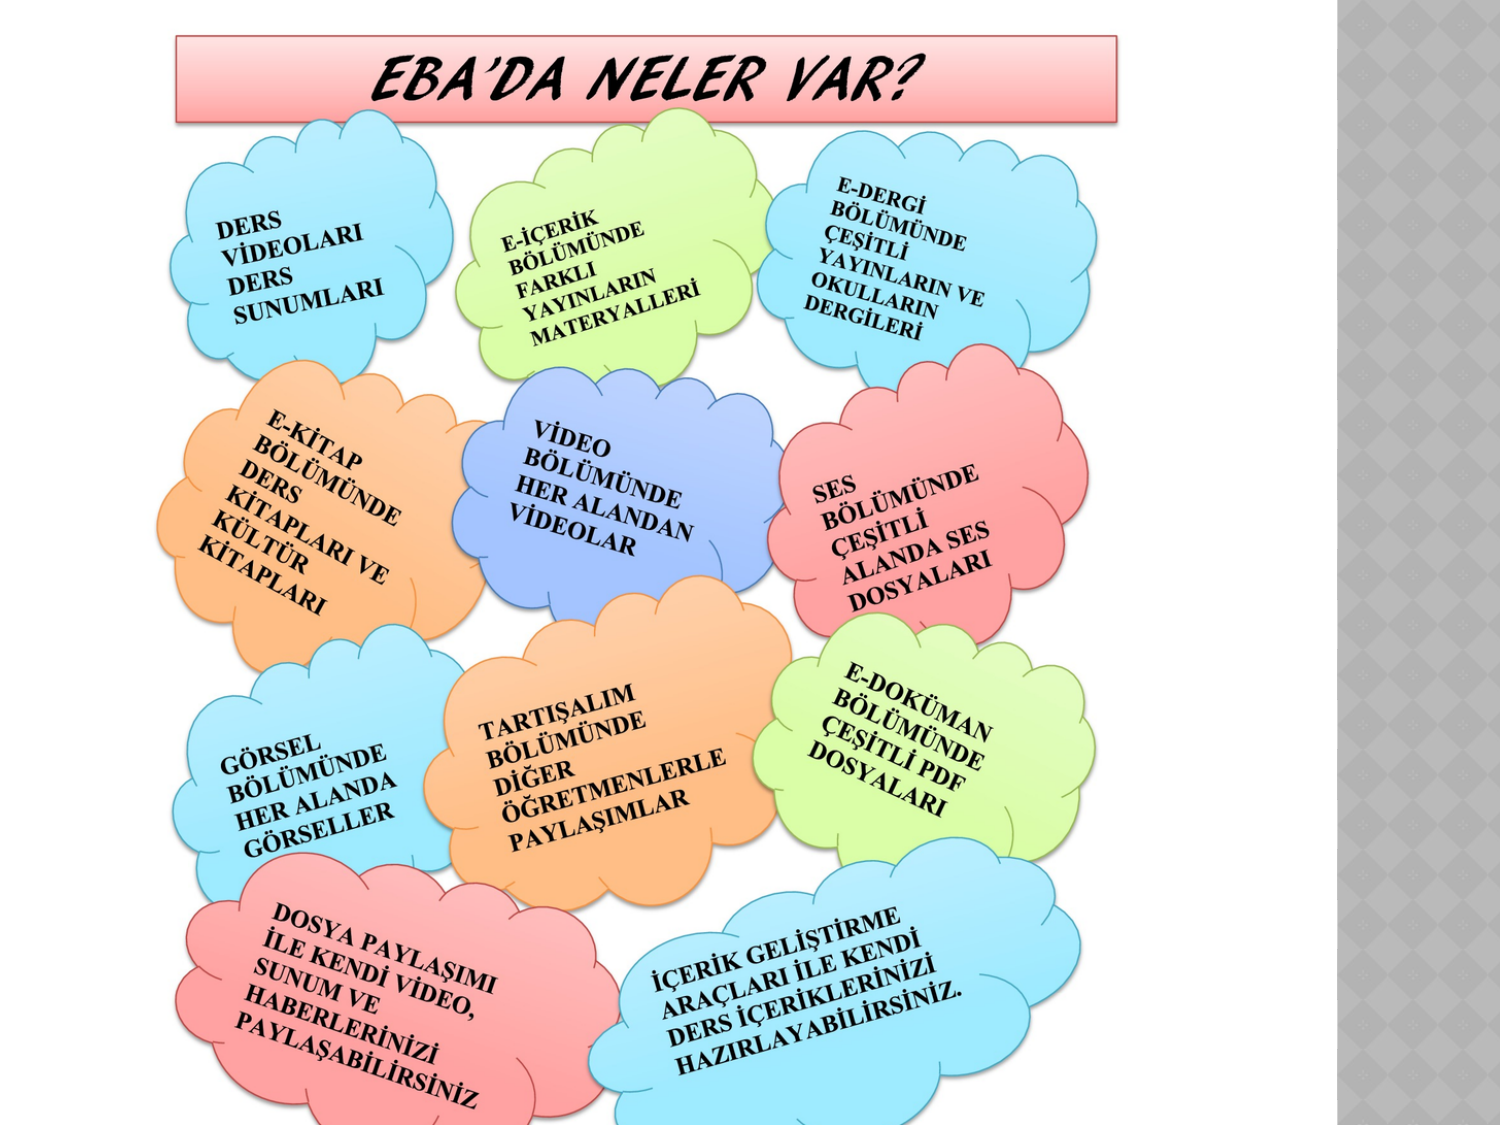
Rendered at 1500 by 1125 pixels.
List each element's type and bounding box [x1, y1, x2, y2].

picture [116, 0, 1173, 1125]
